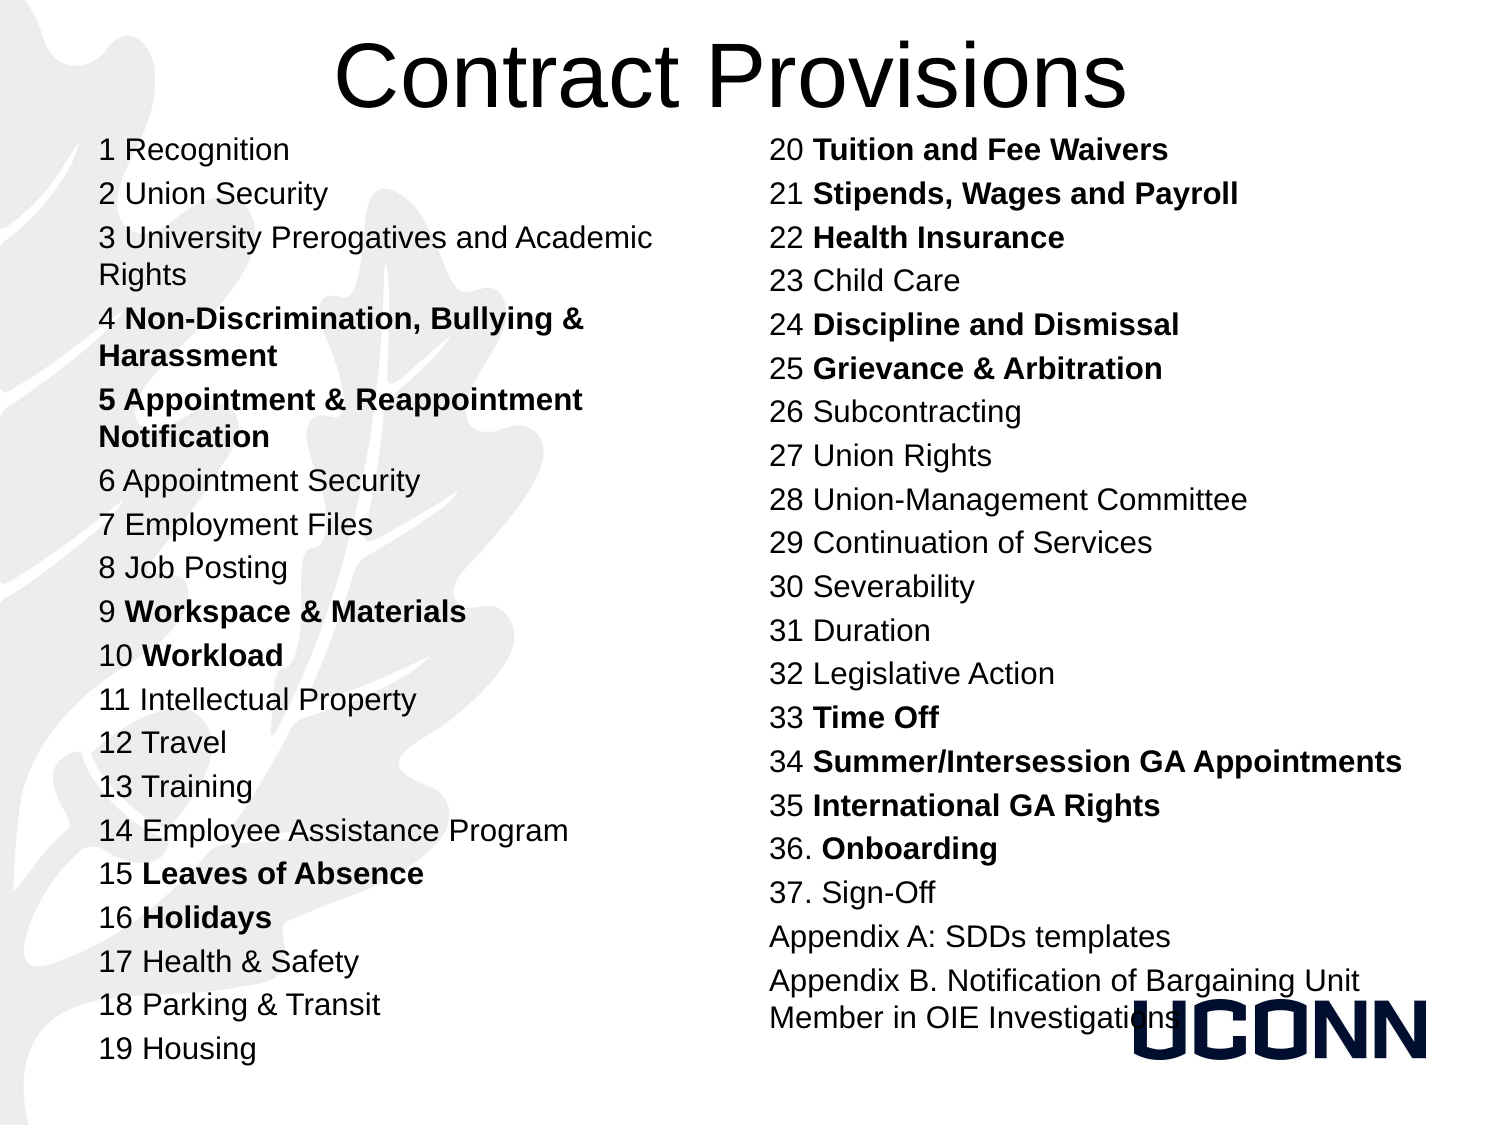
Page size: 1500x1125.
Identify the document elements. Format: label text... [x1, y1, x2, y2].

title Contract Provisions [83, 0, 1381, 141]
picture [0, 0, 1500, 1125]
list 1 Recognition 2 Union Security 3 University Prerogatives and Academic Rights 4 Non-Discrimination, Bullying & Harassment 5 Appointment & Reappointment Notification 6 Appointment Security 7 Employment Files 8 Job Posting 9 Workspace & Materials 10 Workload 11 Intellectual Property 12 Travel 13 Training 14 Employee Assistance Program 15 Leaves of Absence 16 Holidays 17 Health & Safety 18 Parking & Transit 19 Housing [83, 121, 746, 1106]
list 20 Tuition and Fee Waivers 21 Stipends, Wages and Payroll 22 Health Insurance 23 Child Care 24 Discipline and Dismissal 25 Grievance & Arbitration 26 Subcontracting 27 Union Rights 28 Union-Management Committee 29 Continuation of Services 30 Severability 31 Duration 32 Legislative Action 33 Time Off 34 Summer/Intersession GA Appointments 35 International GA Rights 36. Onboarding 37. Sign-Off Appendix A: SDDs templates Appendix B. Notification of Bargaining Unit Member in OIE Investigations [754, 121, 1442, 1074]
